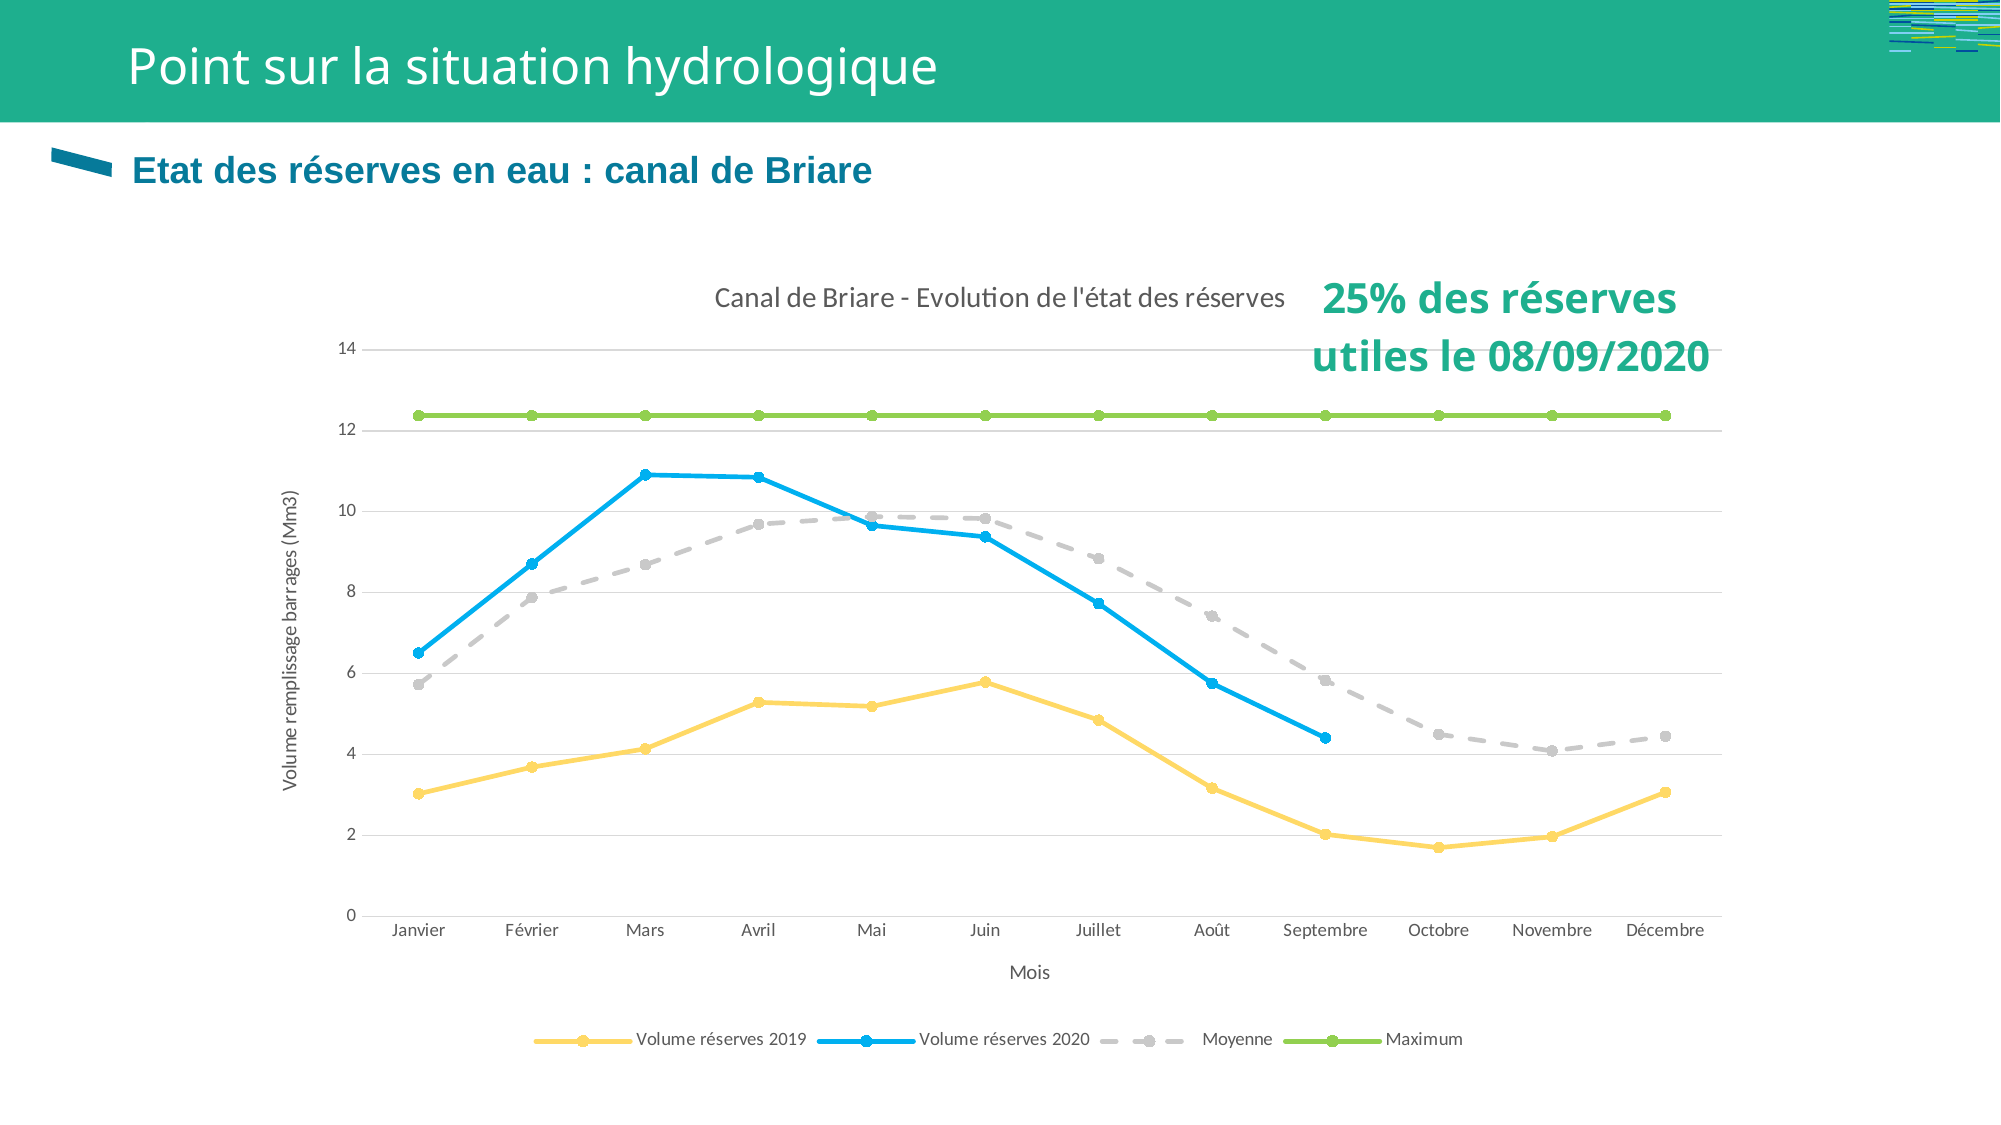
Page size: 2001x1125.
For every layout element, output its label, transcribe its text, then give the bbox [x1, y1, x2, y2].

text_box Etat des réserves en eau : canal de Briare [48, 138, 957, 216]
text_box [0, 0, 2000, 123]
chart [247, 252, 1753, 1057]
picture [1889, 0, 2000, 52]
text_box Point sur la situation hydrologique Centre-Bourgogne [127, 41, 1552, 104]
